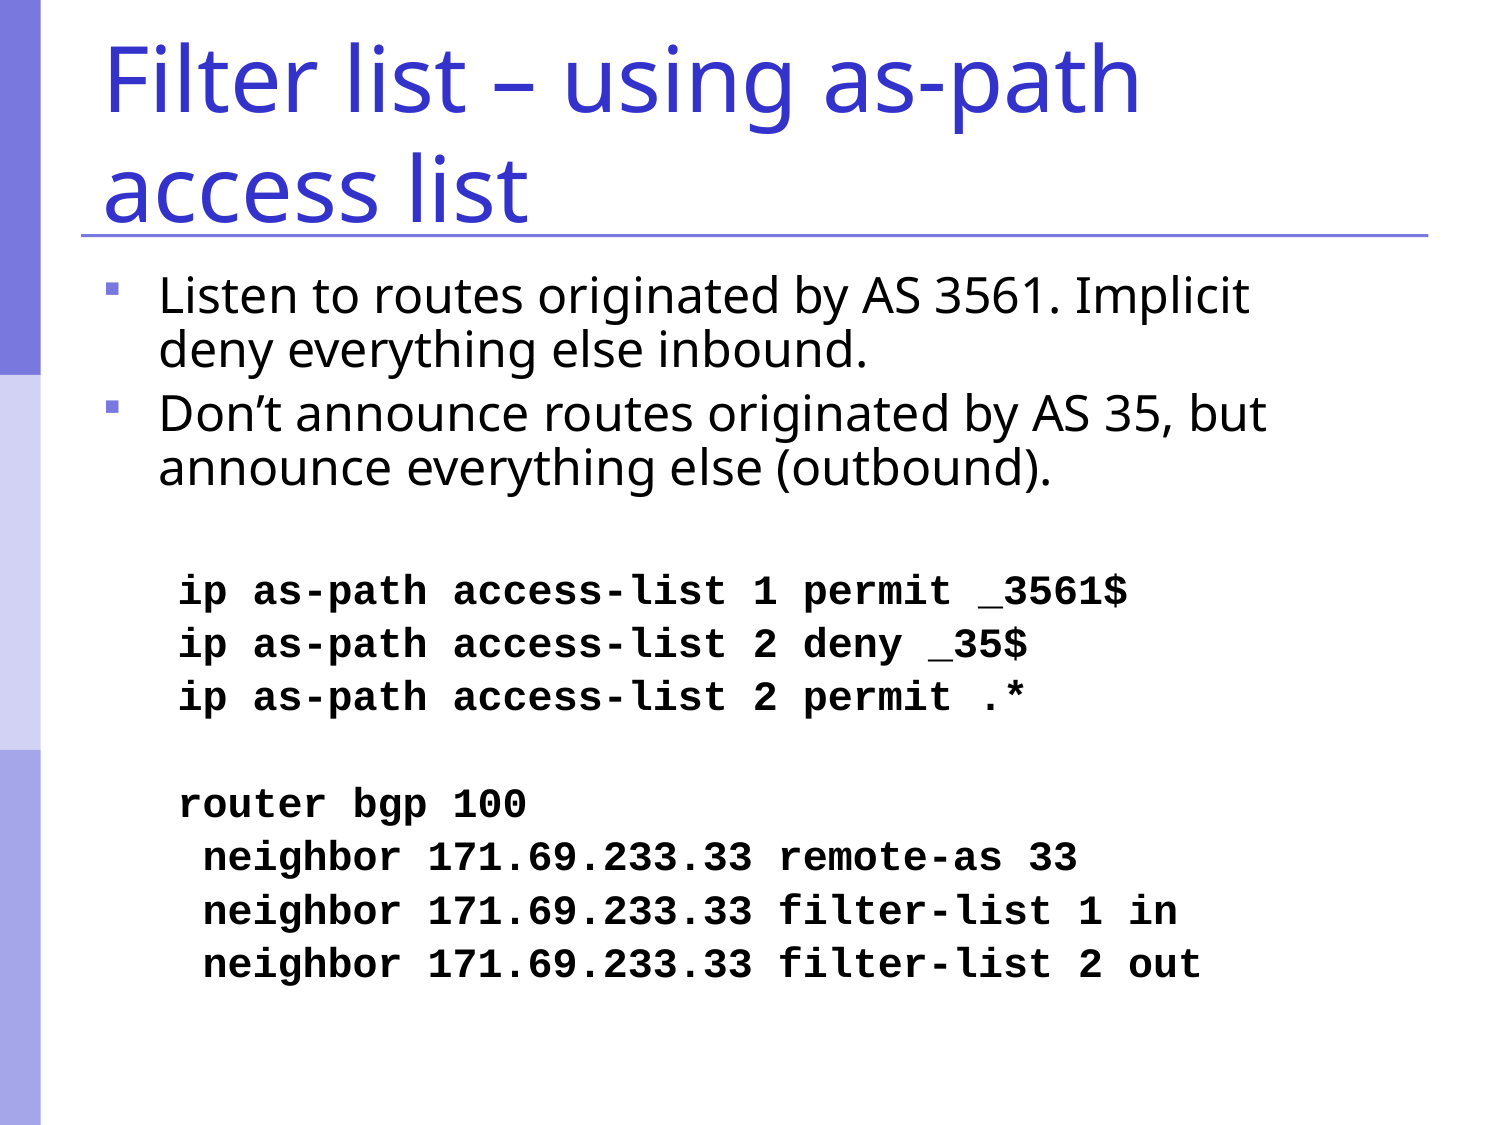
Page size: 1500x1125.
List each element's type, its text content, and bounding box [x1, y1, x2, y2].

list Listen to routes originated by AS 3561. Implicit deny everything else inbound. Don’t announce routes originated by AS 35, but announce everything else (outbound). ip as-path access-list 1 permit _3561$ ip as-path access-list 2 deny _35$ ip as-path access-list 2 permit .* router bgp 100 neighbor 171.69.233.33 remote-as 33 neighbor 171.69.233.33 filter-list 1 in neighbor 171.69.233.33 filter-list 2 out [87, 262, 1363, 1026]
title Filter list – using as-path access list [87, 37, 1363, 226]
